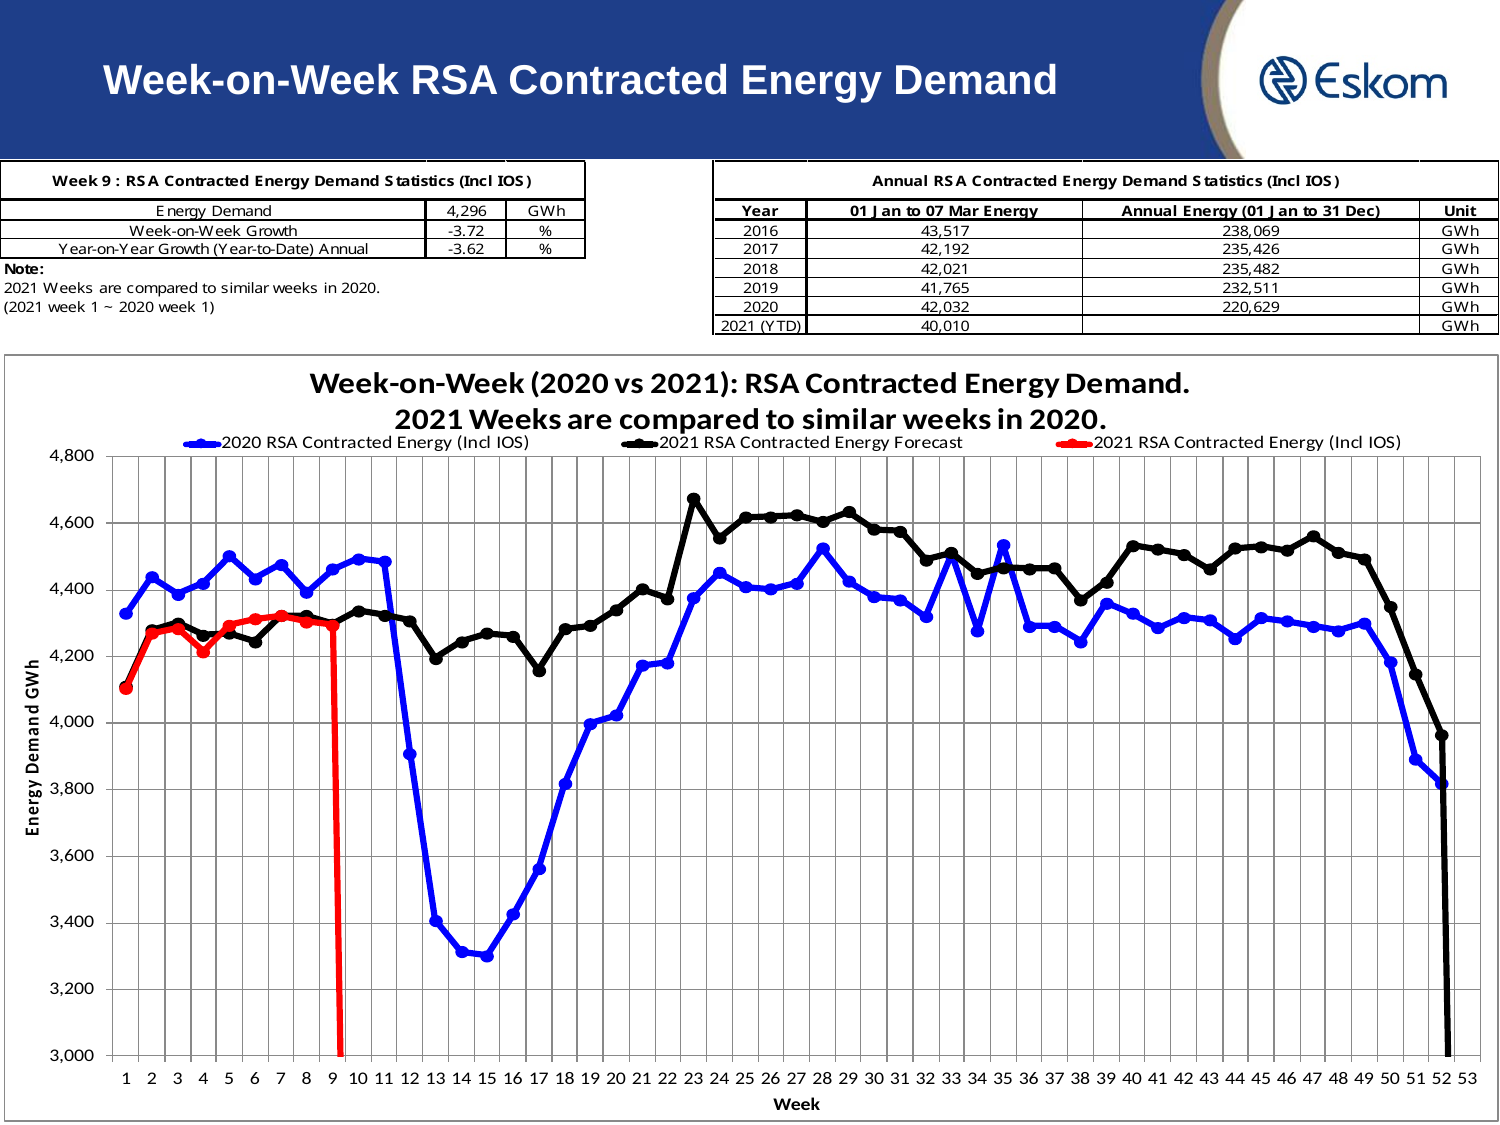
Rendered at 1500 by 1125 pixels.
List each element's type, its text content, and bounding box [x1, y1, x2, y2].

text_box Week-on-Week RSA Contracted Energy Demand [88, 27, 1105, 137]
picture [1257, 55, 1450, 105]
picture [0, 0, 1246, 159]
picture [0, 160, 1500, 1125]
